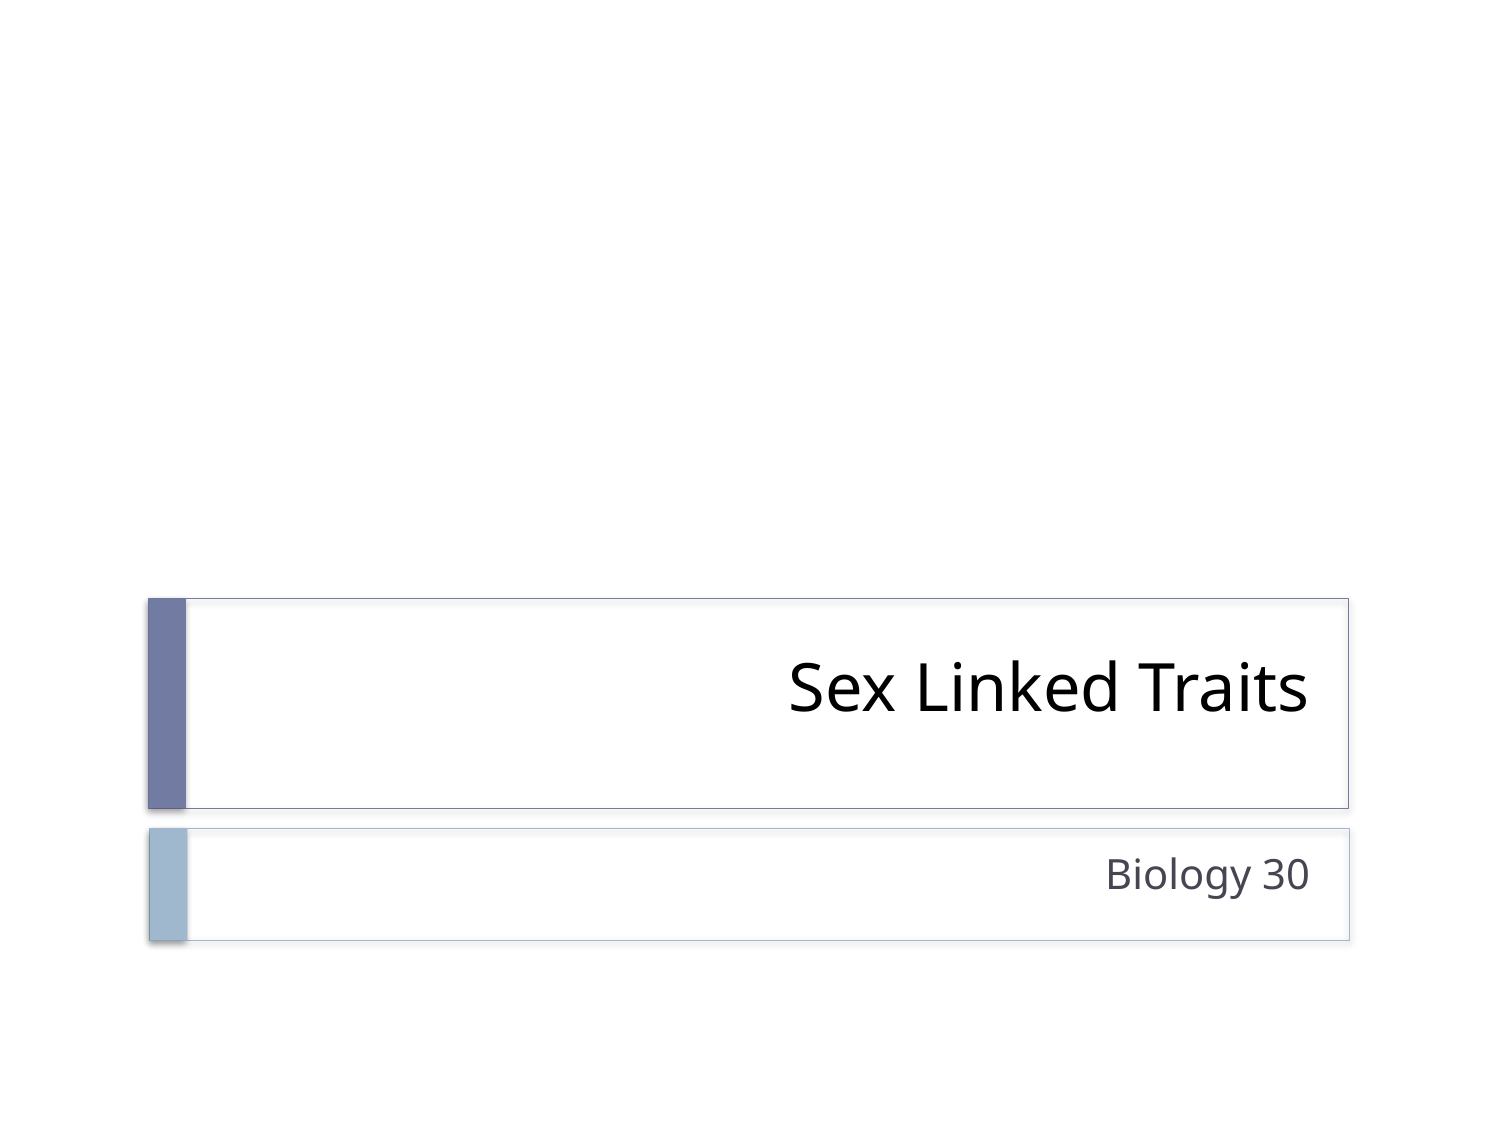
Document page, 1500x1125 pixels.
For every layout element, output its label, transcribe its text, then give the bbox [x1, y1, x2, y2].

subtitle Biology 30 [200, 840, 1325, 929]
title Sex Linked Traits [200, 637, 1325, 800]
